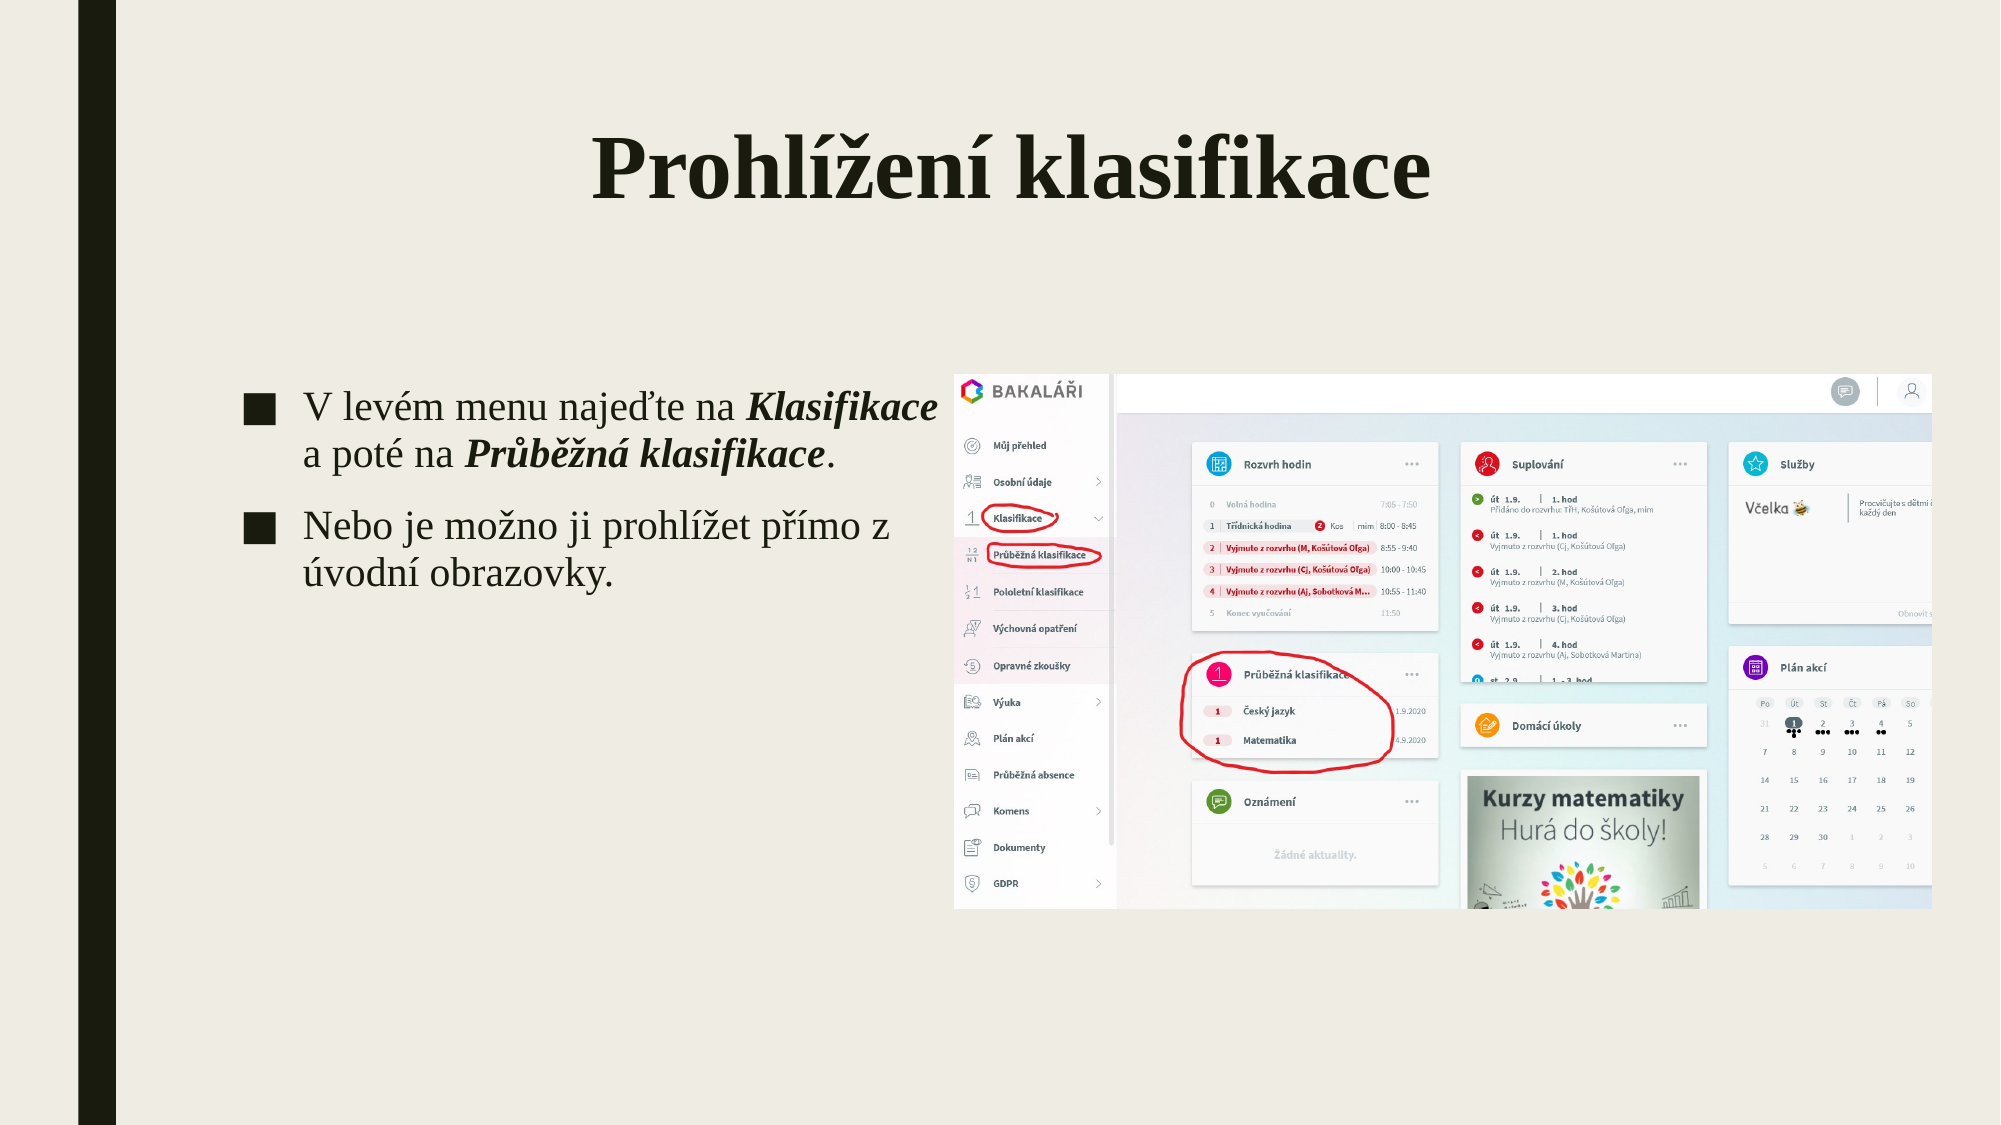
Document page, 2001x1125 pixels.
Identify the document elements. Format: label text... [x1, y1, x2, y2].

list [954, 374, 1932, 909]
title Prohlížení klasifikace [225, 112, 1800, 357]
list V levém menu najeďte na Klasifikace a poté na Průběžná klasifikace. Nebo je možno ji prohlížet přímo z úvodní obrazovky. [225, 375, 955, 963]
